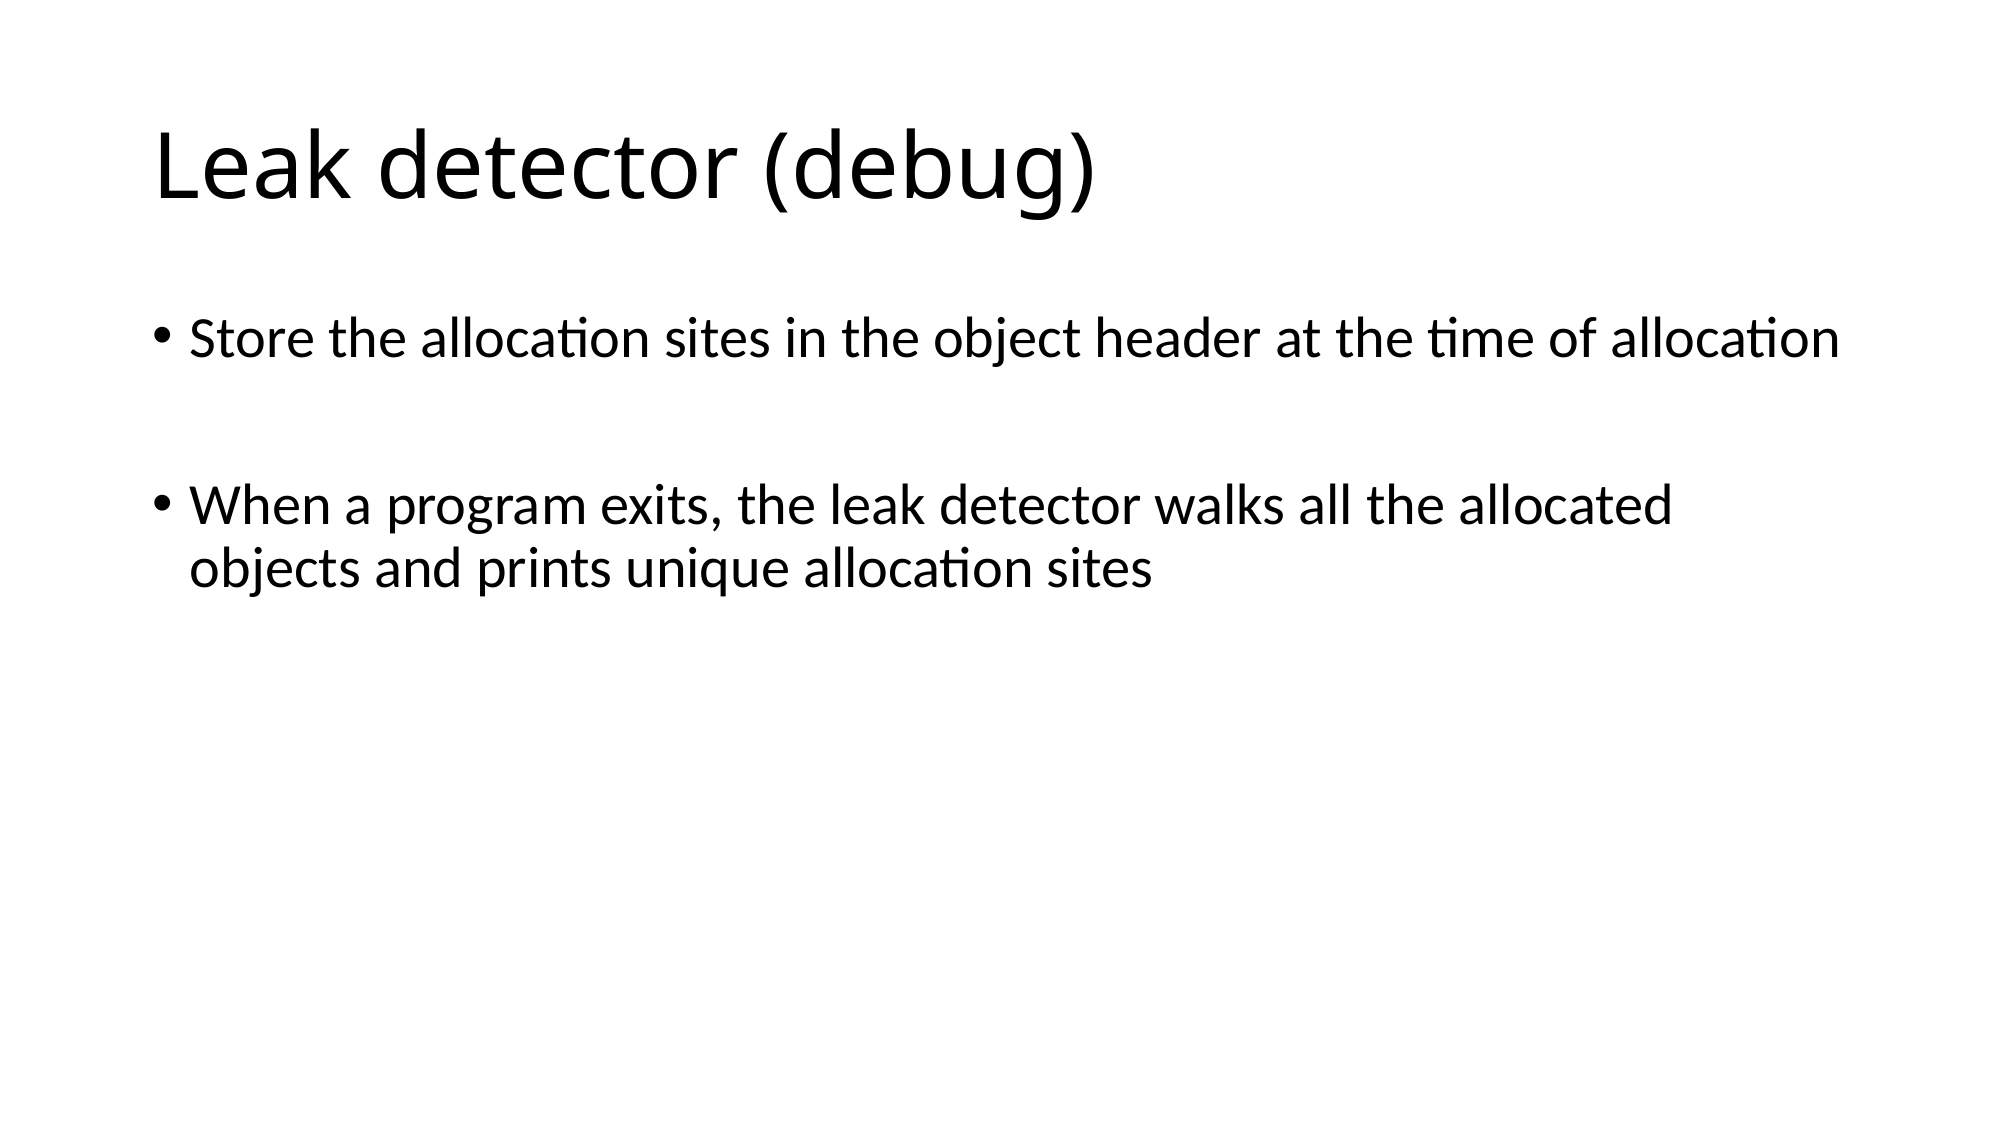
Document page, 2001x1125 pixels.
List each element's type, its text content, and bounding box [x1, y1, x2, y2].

title Leak detector (debug) [137, 59, 1863, 278]
list Store the allocation sites in the object header at the time of allocation When a program exits, the leak detector walks all the allocated objects and prints unique allocation sites [137, 299, 1863, 1014]
